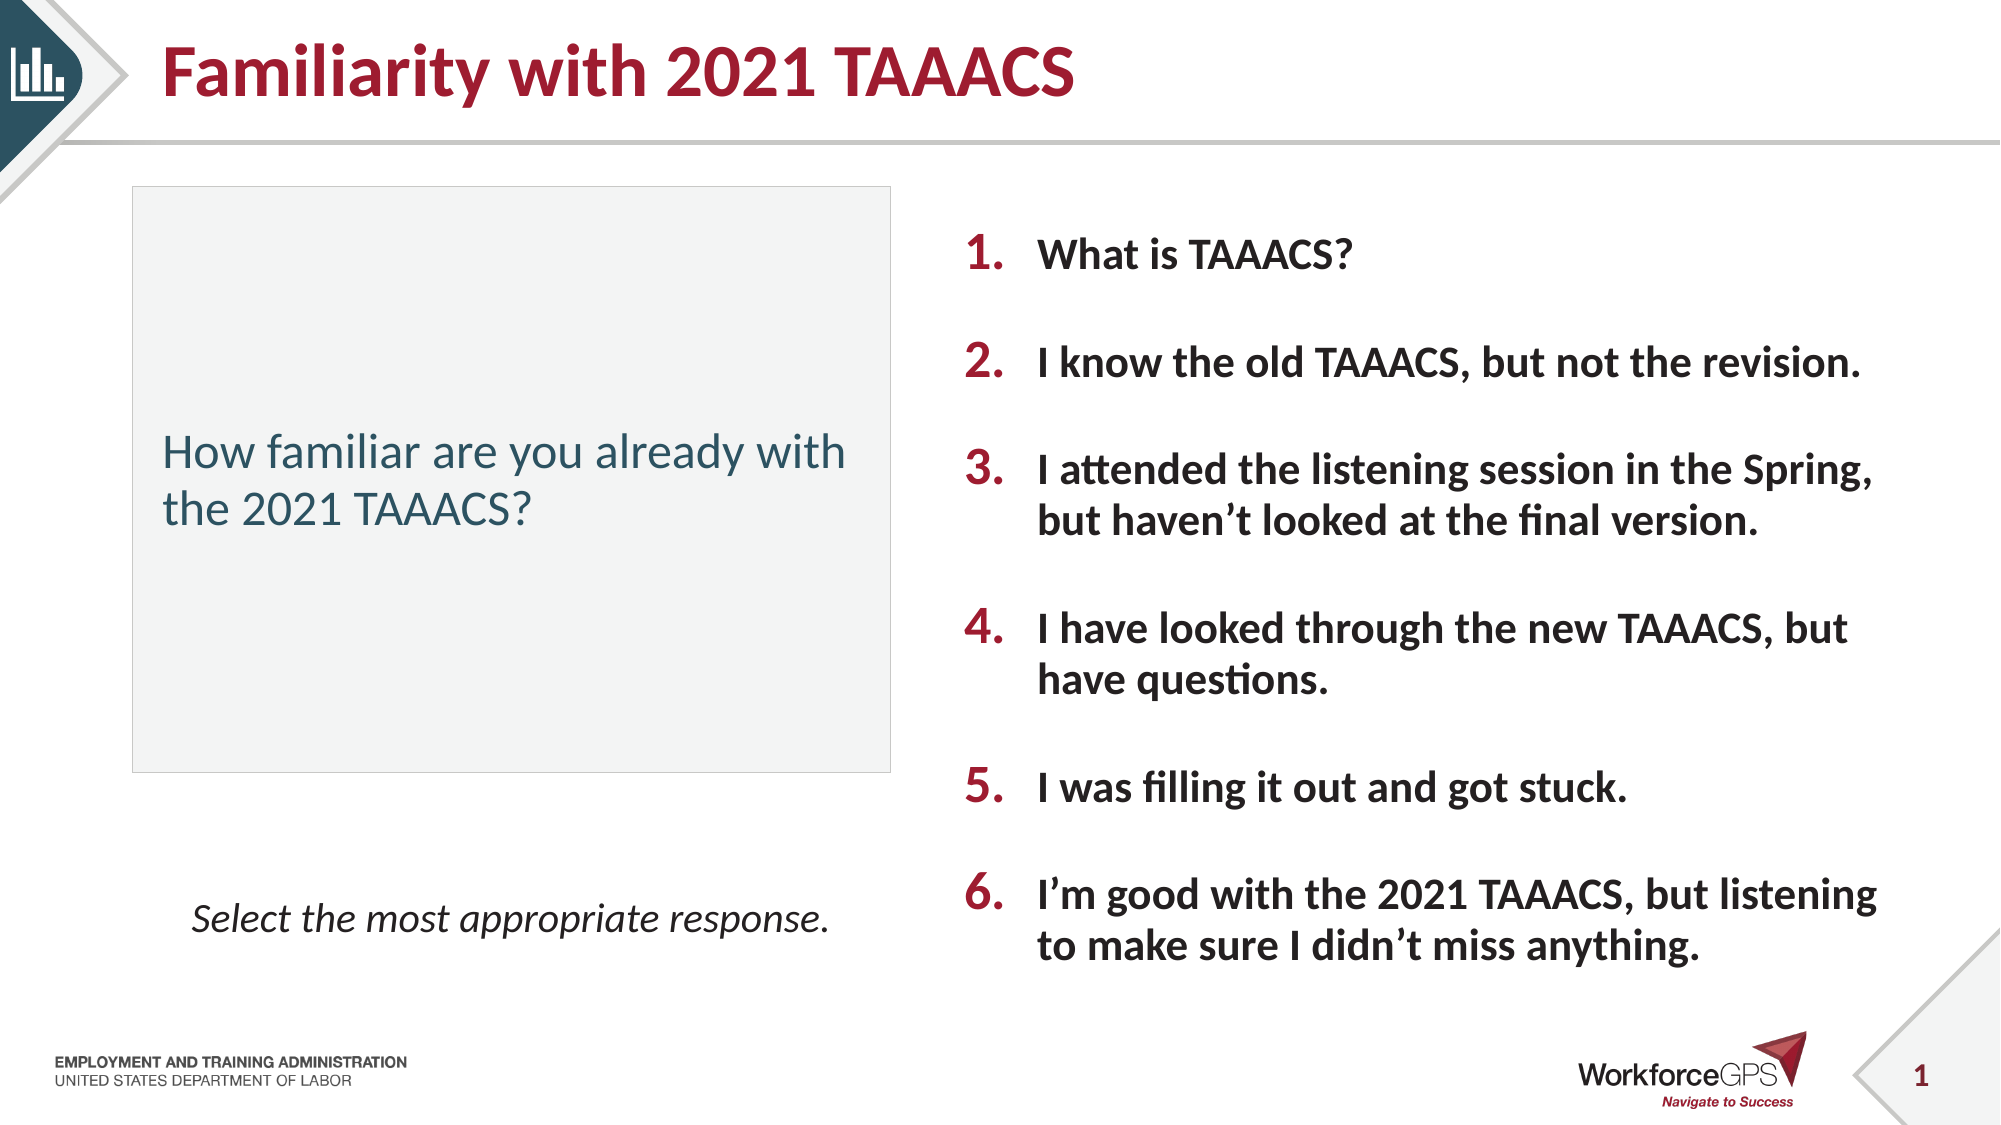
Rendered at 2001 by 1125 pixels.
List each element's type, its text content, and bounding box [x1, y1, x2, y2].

list Questions are: Yes/No Frequency [47, 1049, 420, 1095]
slide_number 1 [1867, 1042, 1975, 1103]
list What is TAAACS? I know the old TAAACS, but not the revision. I attended the listening session in the Spring, but haven’t looked at the final version. I have looked through the new TAAACS, but have questions. I was filling it out and got stuck. I’m good with the 2021 TAAACS, but listening to make sure I didn’t miss anything. [949, 186, 1922, 1014]
list How familiar are you already with the 2021 TAAACS? [132, 186, 891, 773]
picture [0, 36, 75, 112]
list Select the most appropriate response. [132, 823, 891, 1014]
title Familiarity with 2021 TAAACS [132, 7, 1950, 137]
